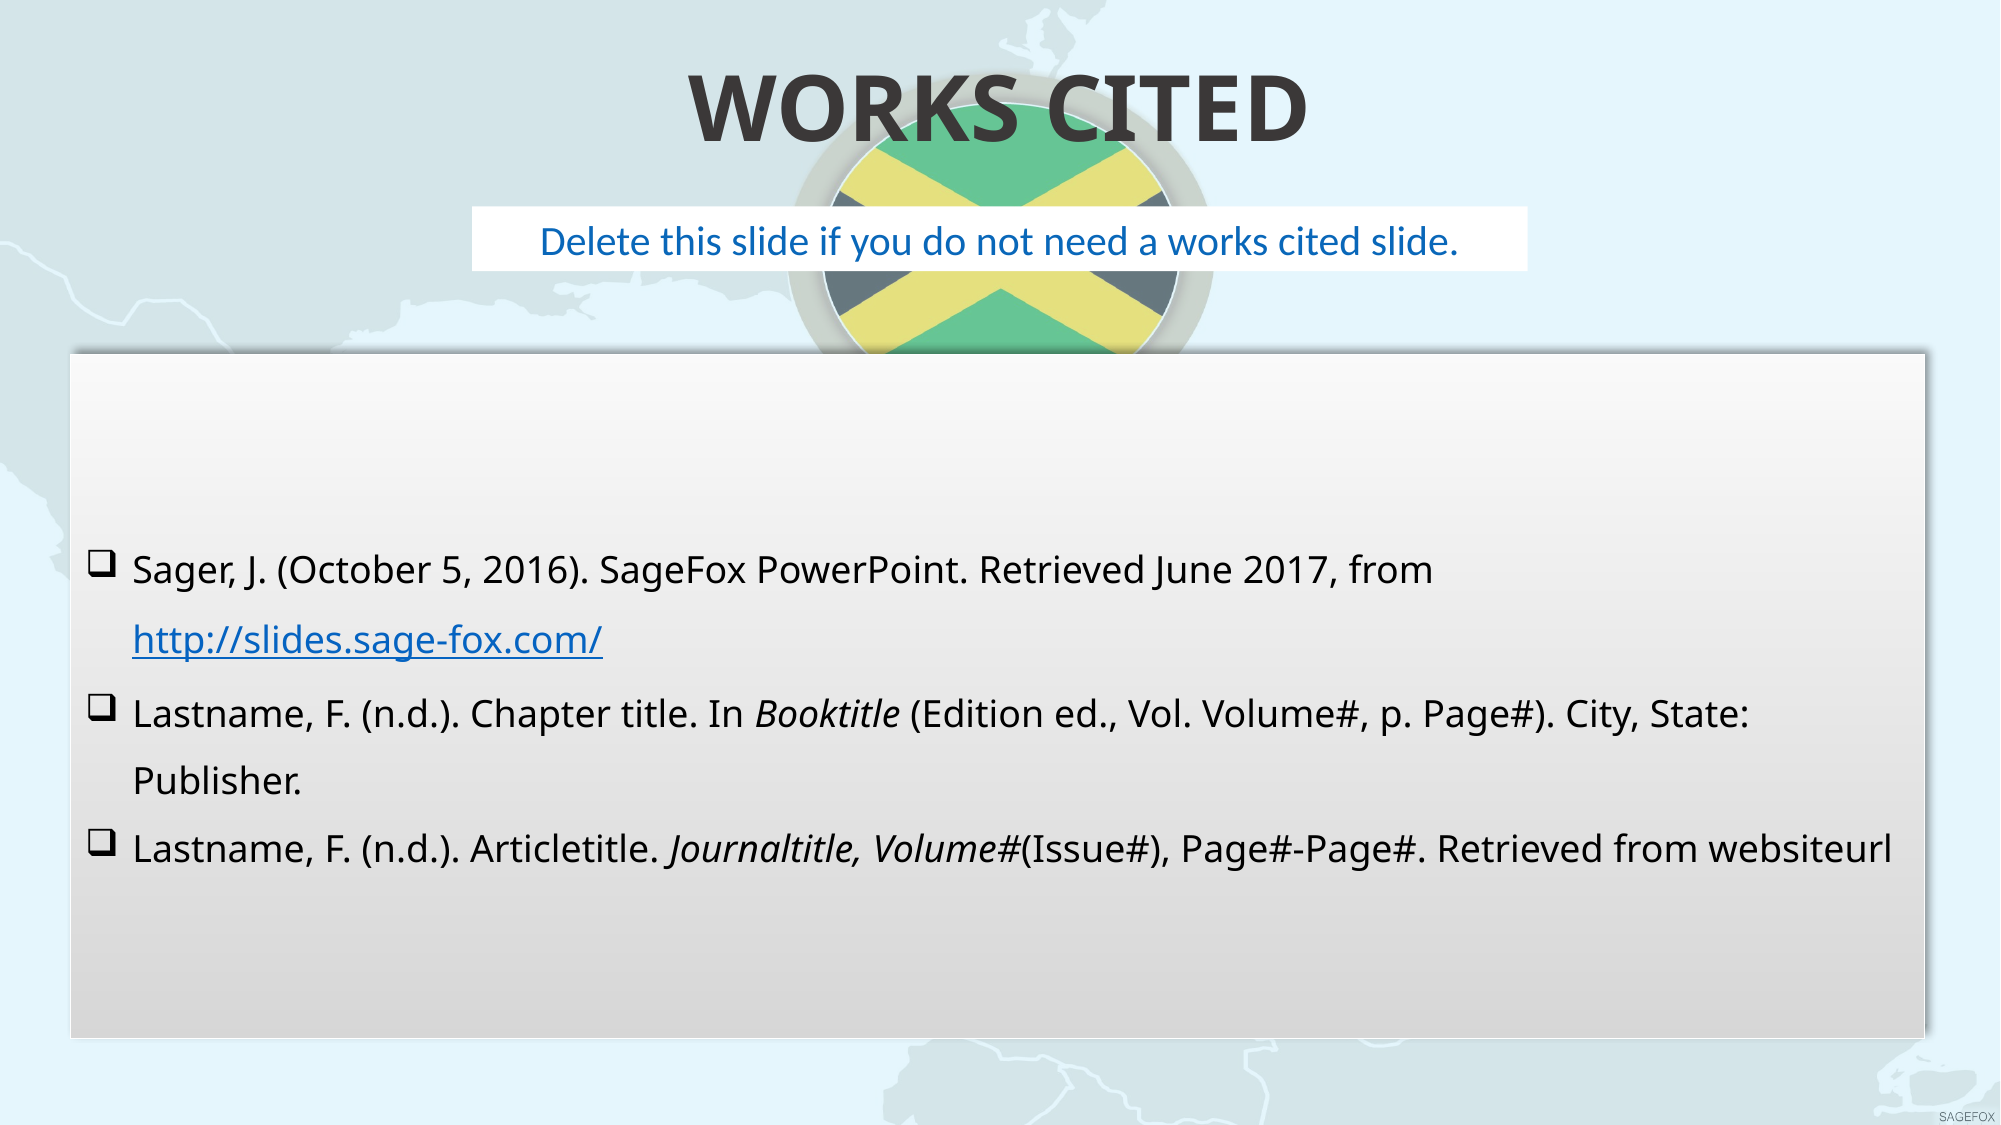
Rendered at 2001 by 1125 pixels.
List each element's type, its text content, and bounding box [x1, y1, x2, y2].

text_box Sager, J. (October 5, 2016). SageFox PowerPoint. Retrieved June 2017, from http://slides.sage-fox.com/ Lastname, F. (n.d.). Chapter title. In Booktitle (Edition ed., Vol. Volume#, p. Page#). City, State: Publisher. Lastname, F. (n.d.). Articletitle. Journaltitle, Volume#(Issue#), Page#-Page#. Retrieved from websiteurl [70, 354, 1925, 1039]
text_box Delete this slide if you do not need a works cited slide. [472, 206, 1528, 272]
text_box WORKS CITED [548, 42, 1452, 167]
text_box [0, 0, 2000, 1125]
